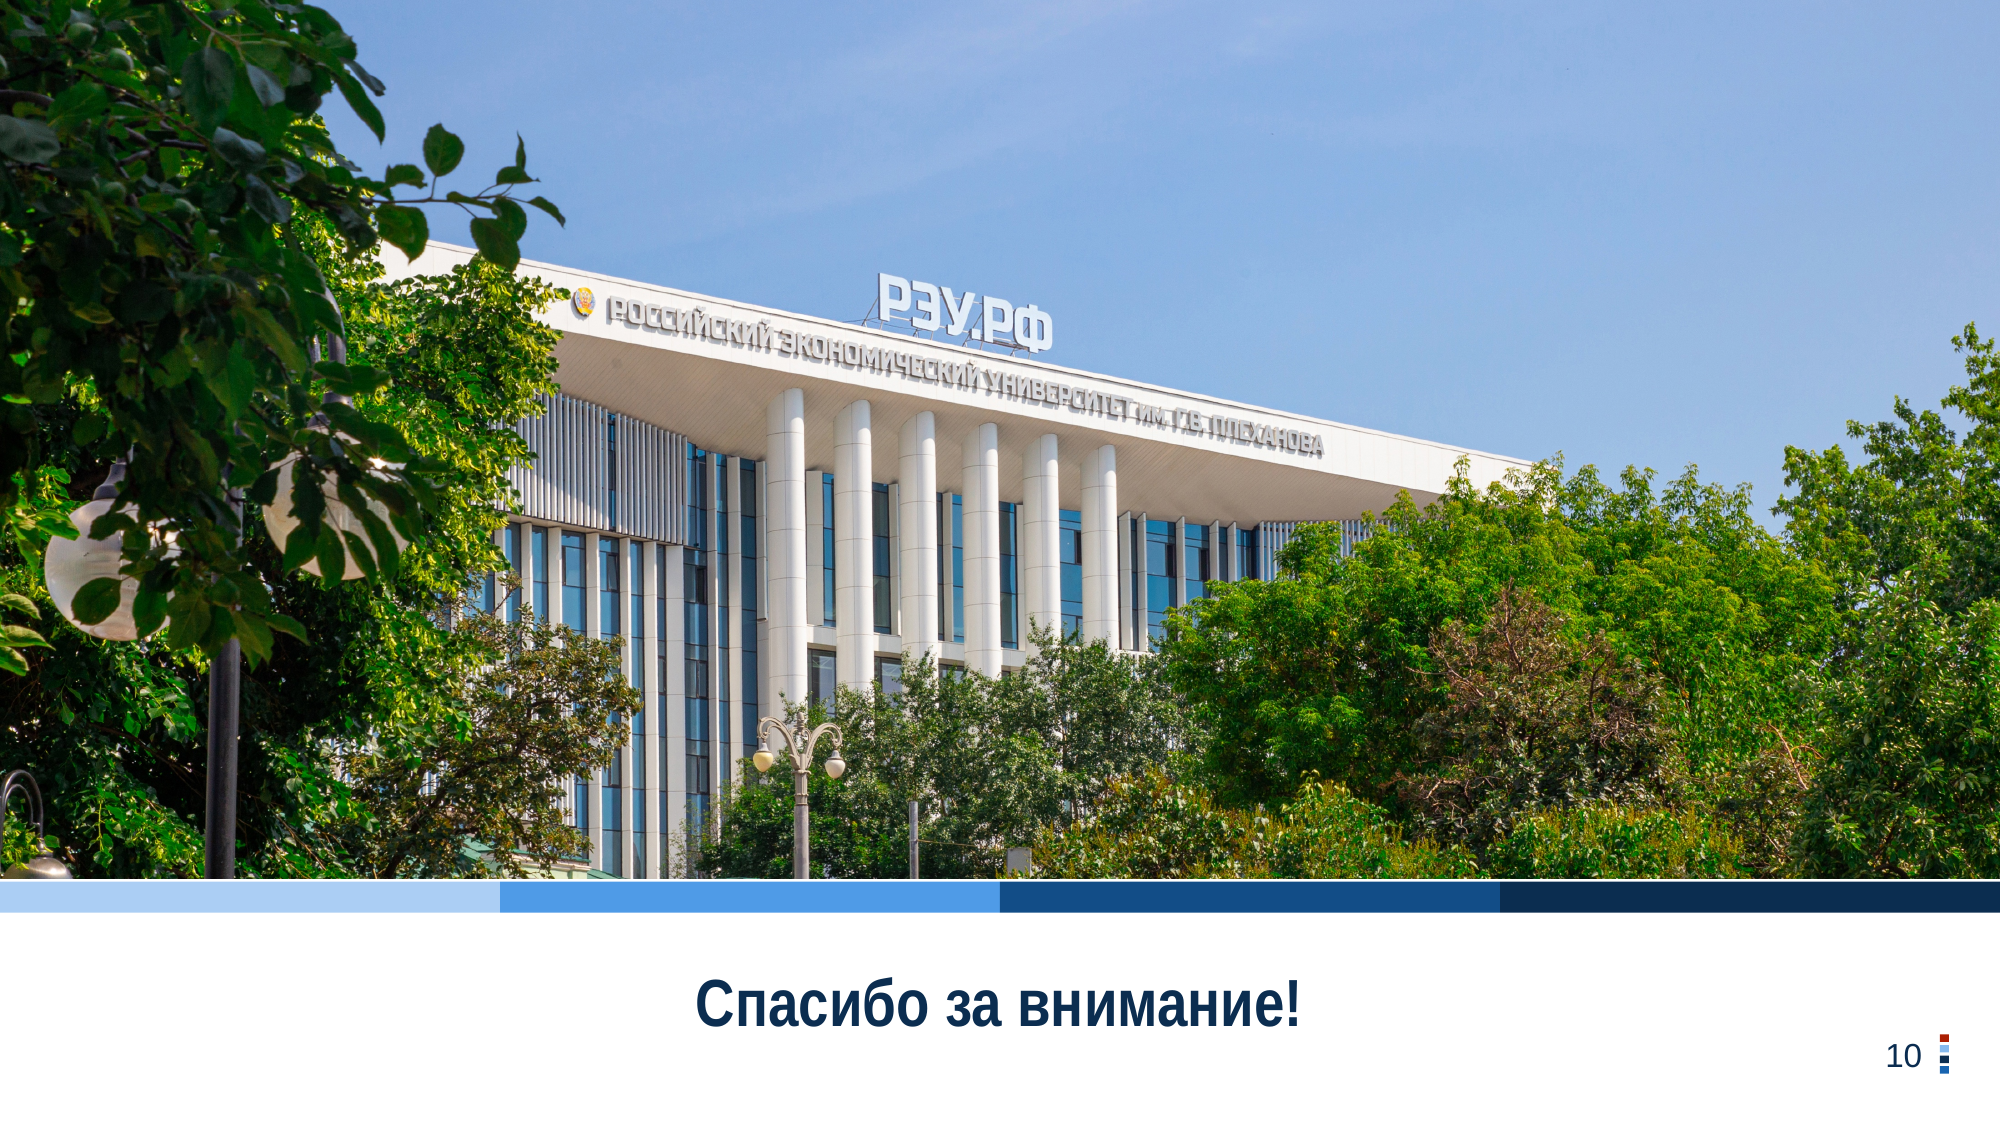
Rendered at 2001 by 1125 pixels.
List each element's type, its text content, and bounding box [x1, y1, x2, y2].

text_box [0, 881, 2000, 913]
picture [0, 0, 2000, 879]
text_box Спасибо за внимание! [681, 952, 1319, 1048]
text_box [1861, 1024, 1949, 1084]
